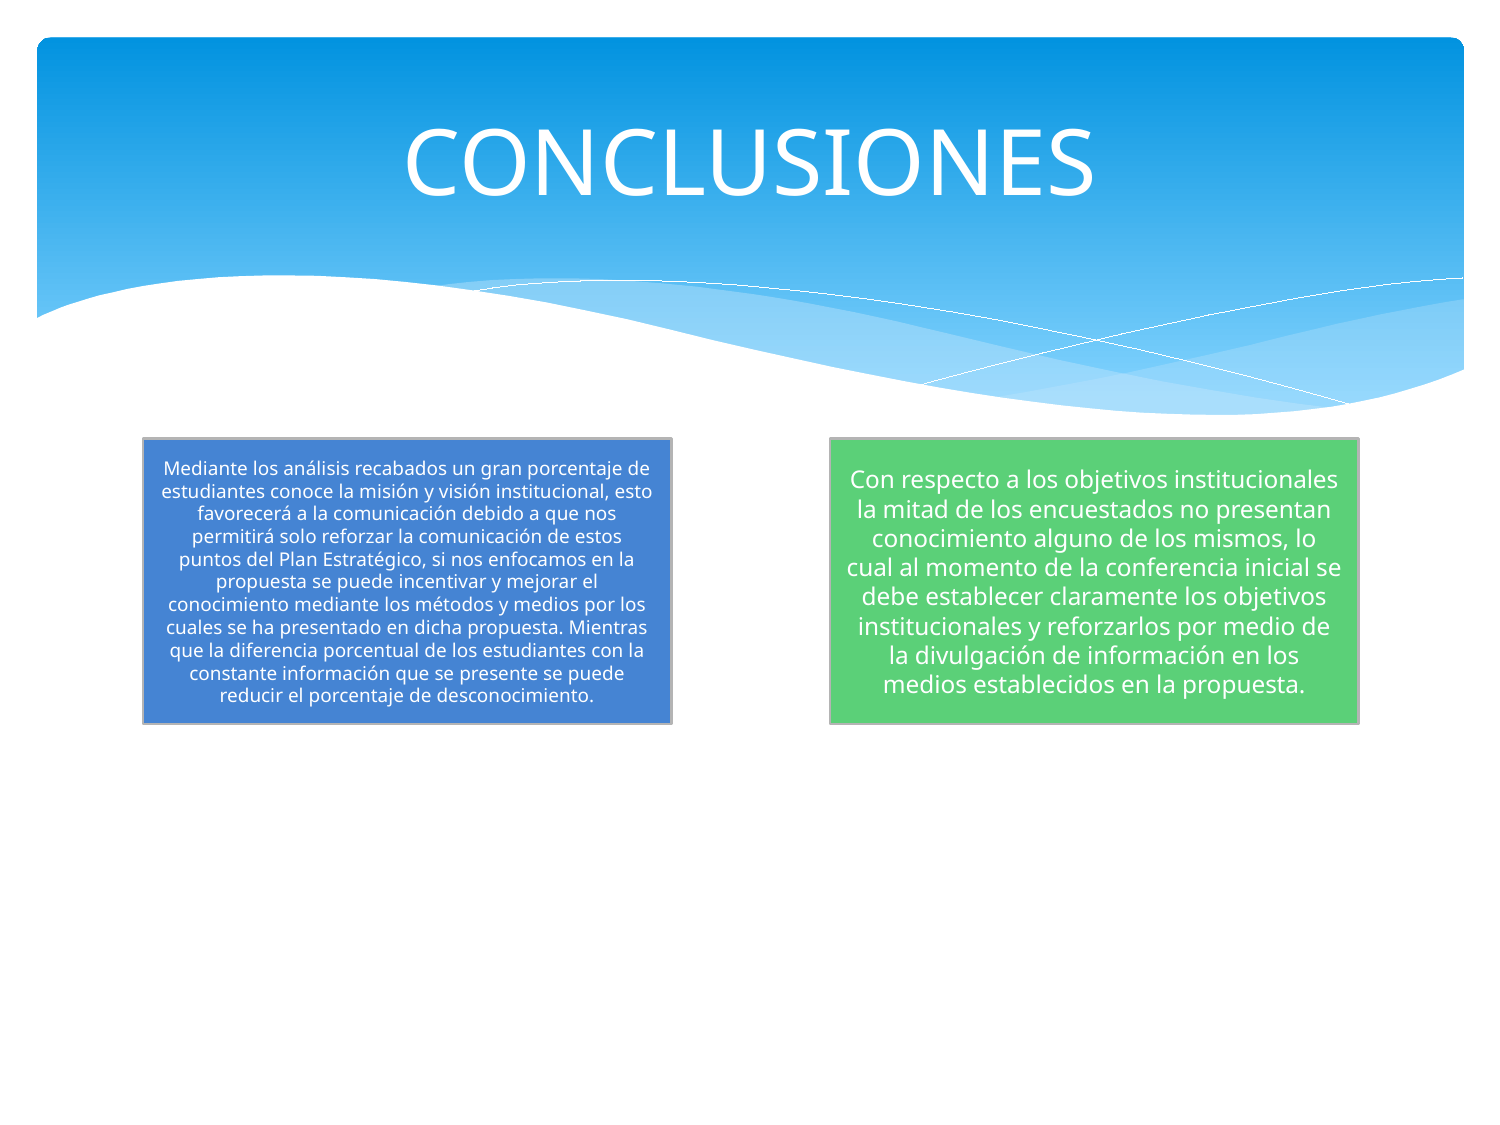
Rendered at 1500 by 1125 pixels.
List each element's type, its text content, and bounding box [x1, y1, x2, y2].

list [142, 438, 1359, 1006]
title CONCLUSIONES [75, 55, 1425, 261]
